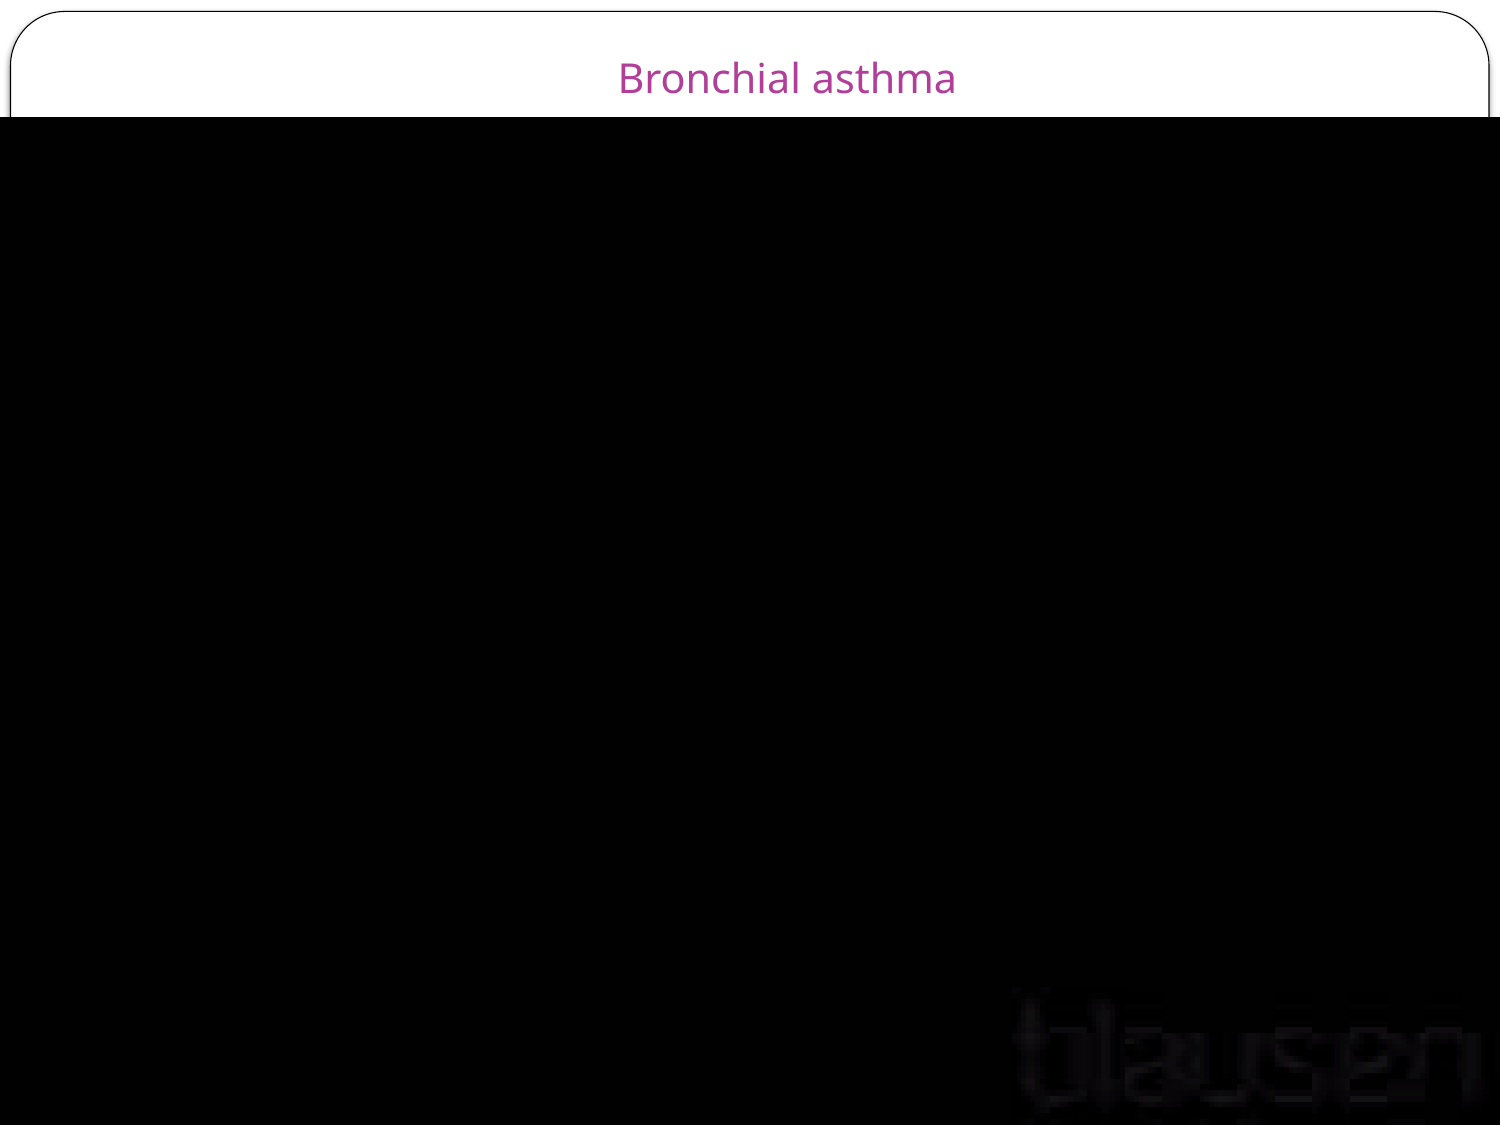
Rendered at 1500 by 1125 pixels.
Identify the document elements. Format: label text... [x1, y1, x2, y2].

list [0, 116, 1500, 1125]
title Bronchial asthma [150, 45, 1425, 116]
